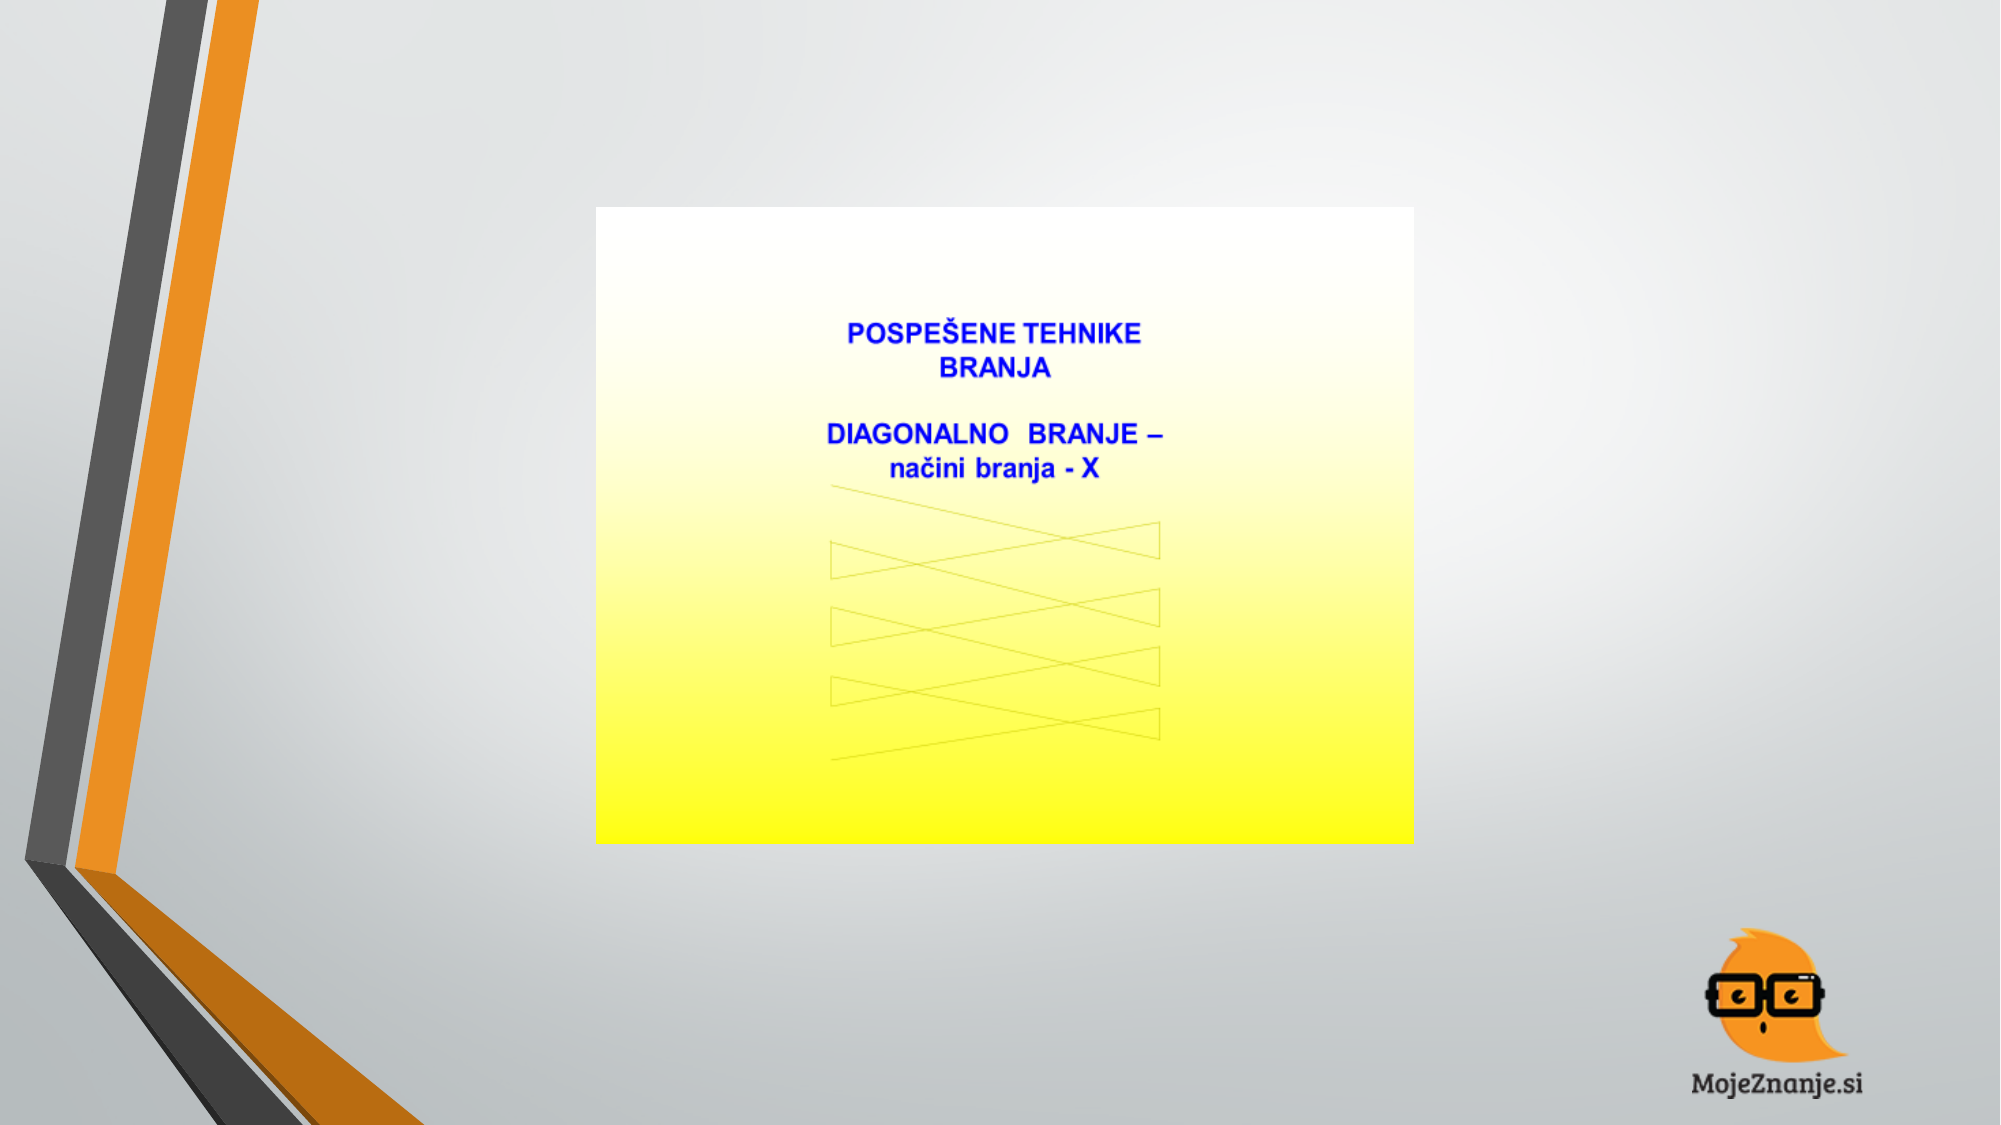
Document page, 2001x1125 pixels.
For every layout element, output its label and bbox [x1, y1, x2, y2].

picture [596, 207, 1414, 844]
picture [1692, 926, 1863, 1099]
